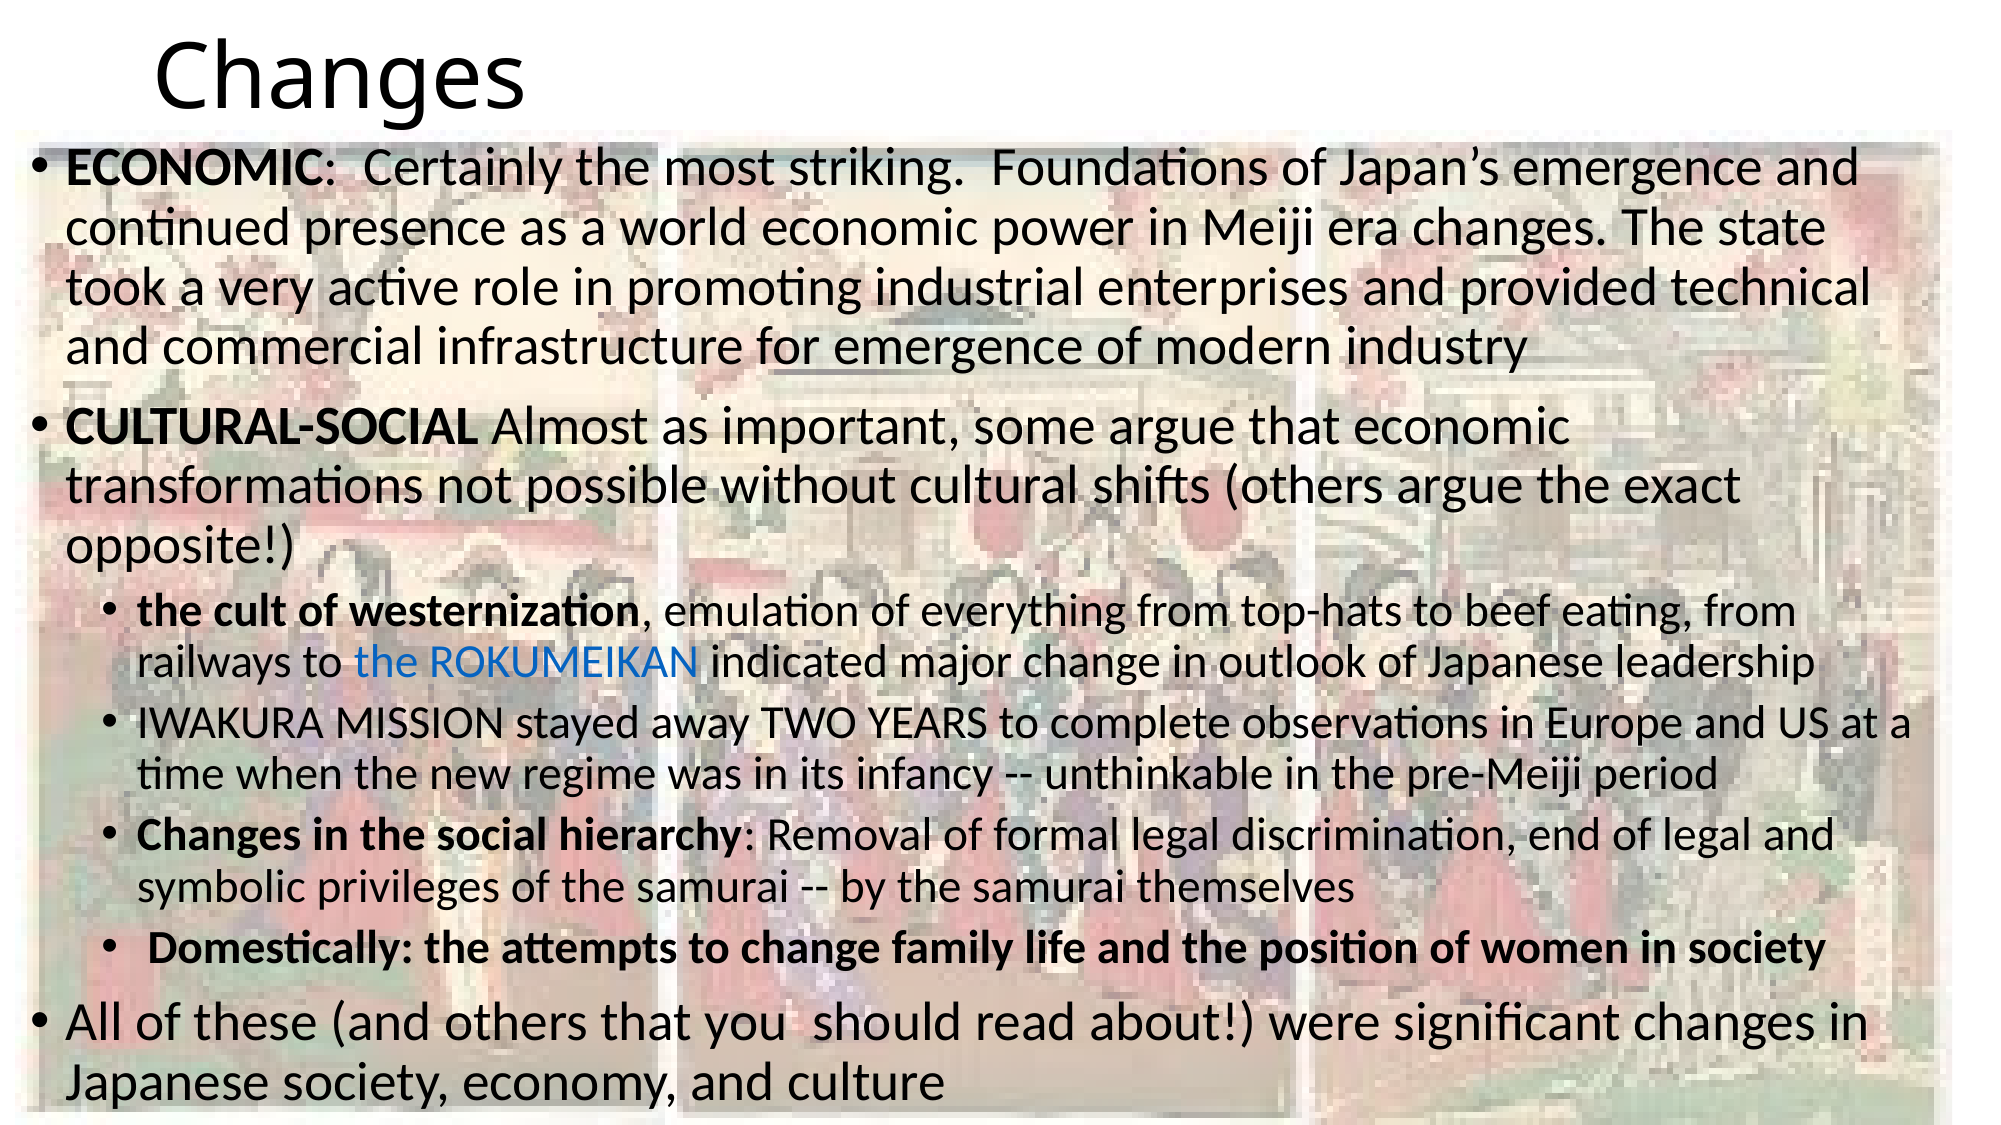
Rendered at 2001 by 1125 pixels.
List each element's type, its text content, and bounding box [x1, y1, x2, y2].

title Changes [137, 0, 1863, 130]
list ECONOMIC: Certainly the most striking. Foundations of Japan’s emergence and continued presence as a world economic power in Meiji era changes. The state took a very active role in promoting industrial enterprises and provided technical and commercial infrastructure for emergence of modern industry CULTURAL-SOCIAL Almost as important, some argue that economic transformations not possible without cultural shifts (others argue the exact opposite!) the cult of westernization, emulation of everything from top-hats to beef eating, from railways to the ROKUMEIKAN indicated major change in outlook of Japanese leadership IWAKURA MISSION stayed away TWO YEARS to complete observations in Europe and US at a time when the new regime was in its infancy -- unthinkable in the pre-Meiji period Changes in the social hierarchy: Removal of formal legal discrimination, end of legal and symbolic privileges of the samurai -- by the samurai themselves Domestically: the attempts to change family life and the position of women in society All of these (and others that you should read about!) were significant changes in Japanese society, economy, and culture [15, 130, 1953, 1125]
